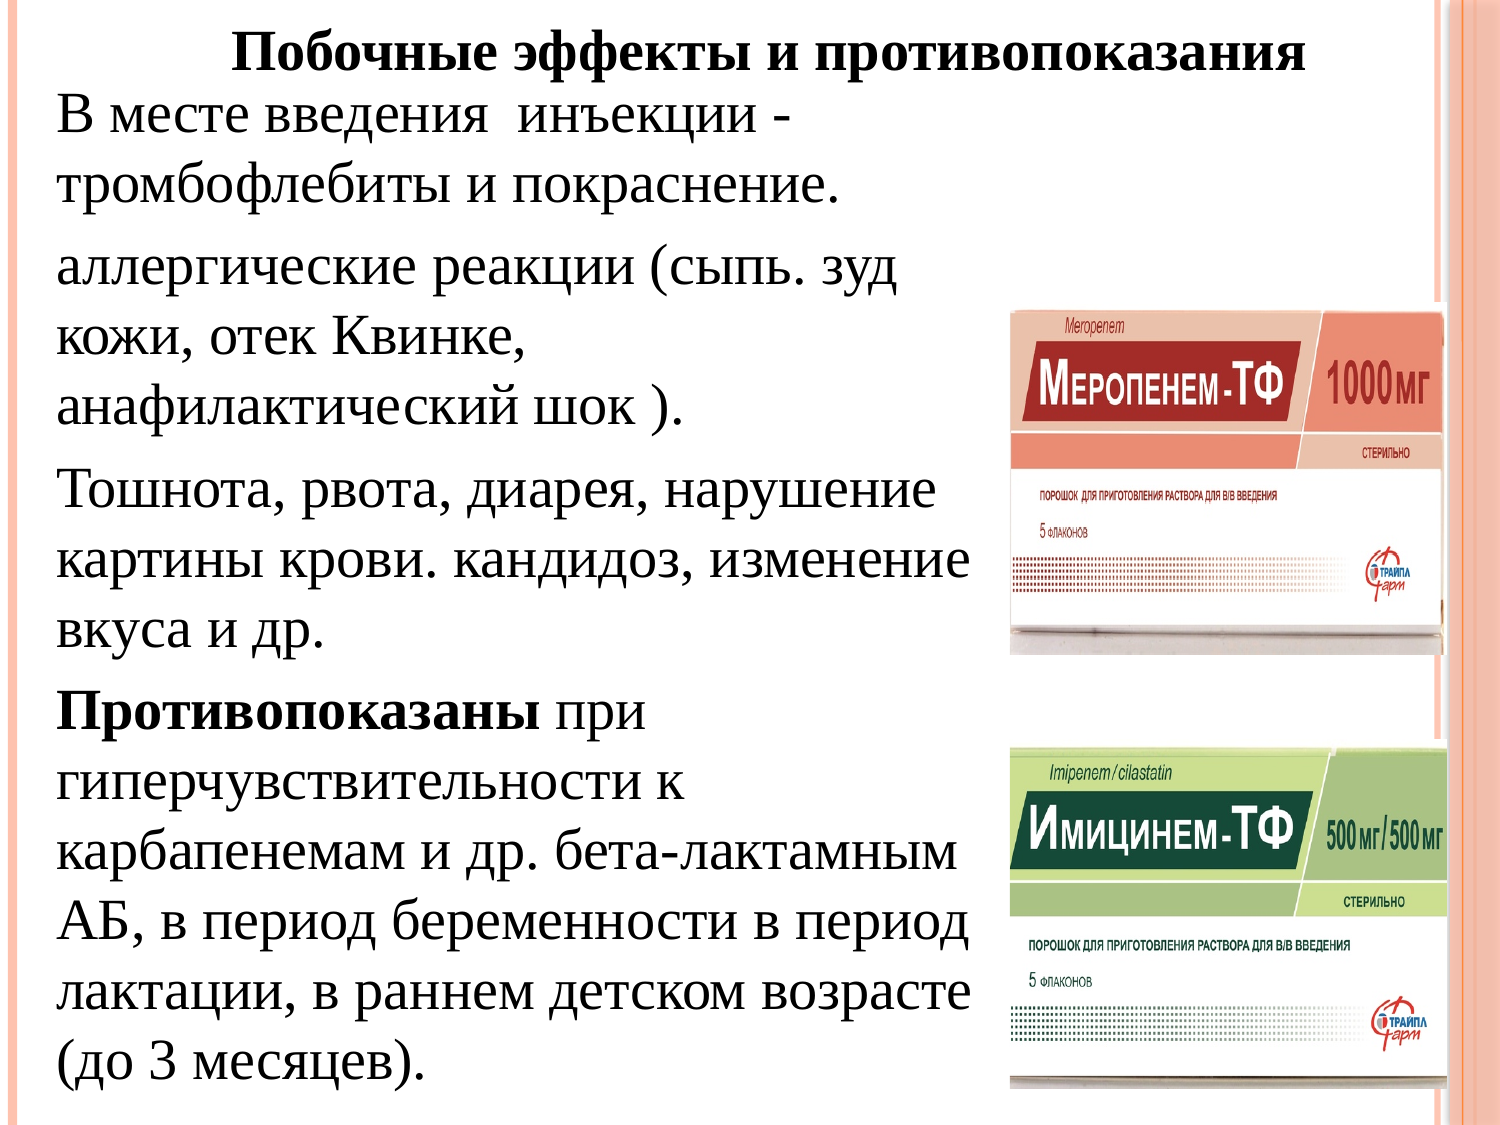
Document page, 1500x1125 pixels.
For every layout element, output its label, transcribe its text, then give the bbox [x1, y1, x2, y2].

picture [1009, 302, 1448, 656]
text_box Побочные эффекты и противопоказания [33, 30, 1500, 90]
picture [1009, 739, 1448, 1089]
list В месте введения инъекции - тромбофлебиты и покраснение. аллергические реакции (сыпь. зуд кожи, отек Квинке, анафилактический шок ). Тошнота, рвота, диарея, нарушение картины крови. кандидоз, изменение вкуса и др. Противопоказаны при гиперчувствительности к карбапенемам и др. бета-лактамным АБ, в период беременности в период лактации, в раннем детском возрасте (до 3 месяцев). [41, 90, 999, 1125]
